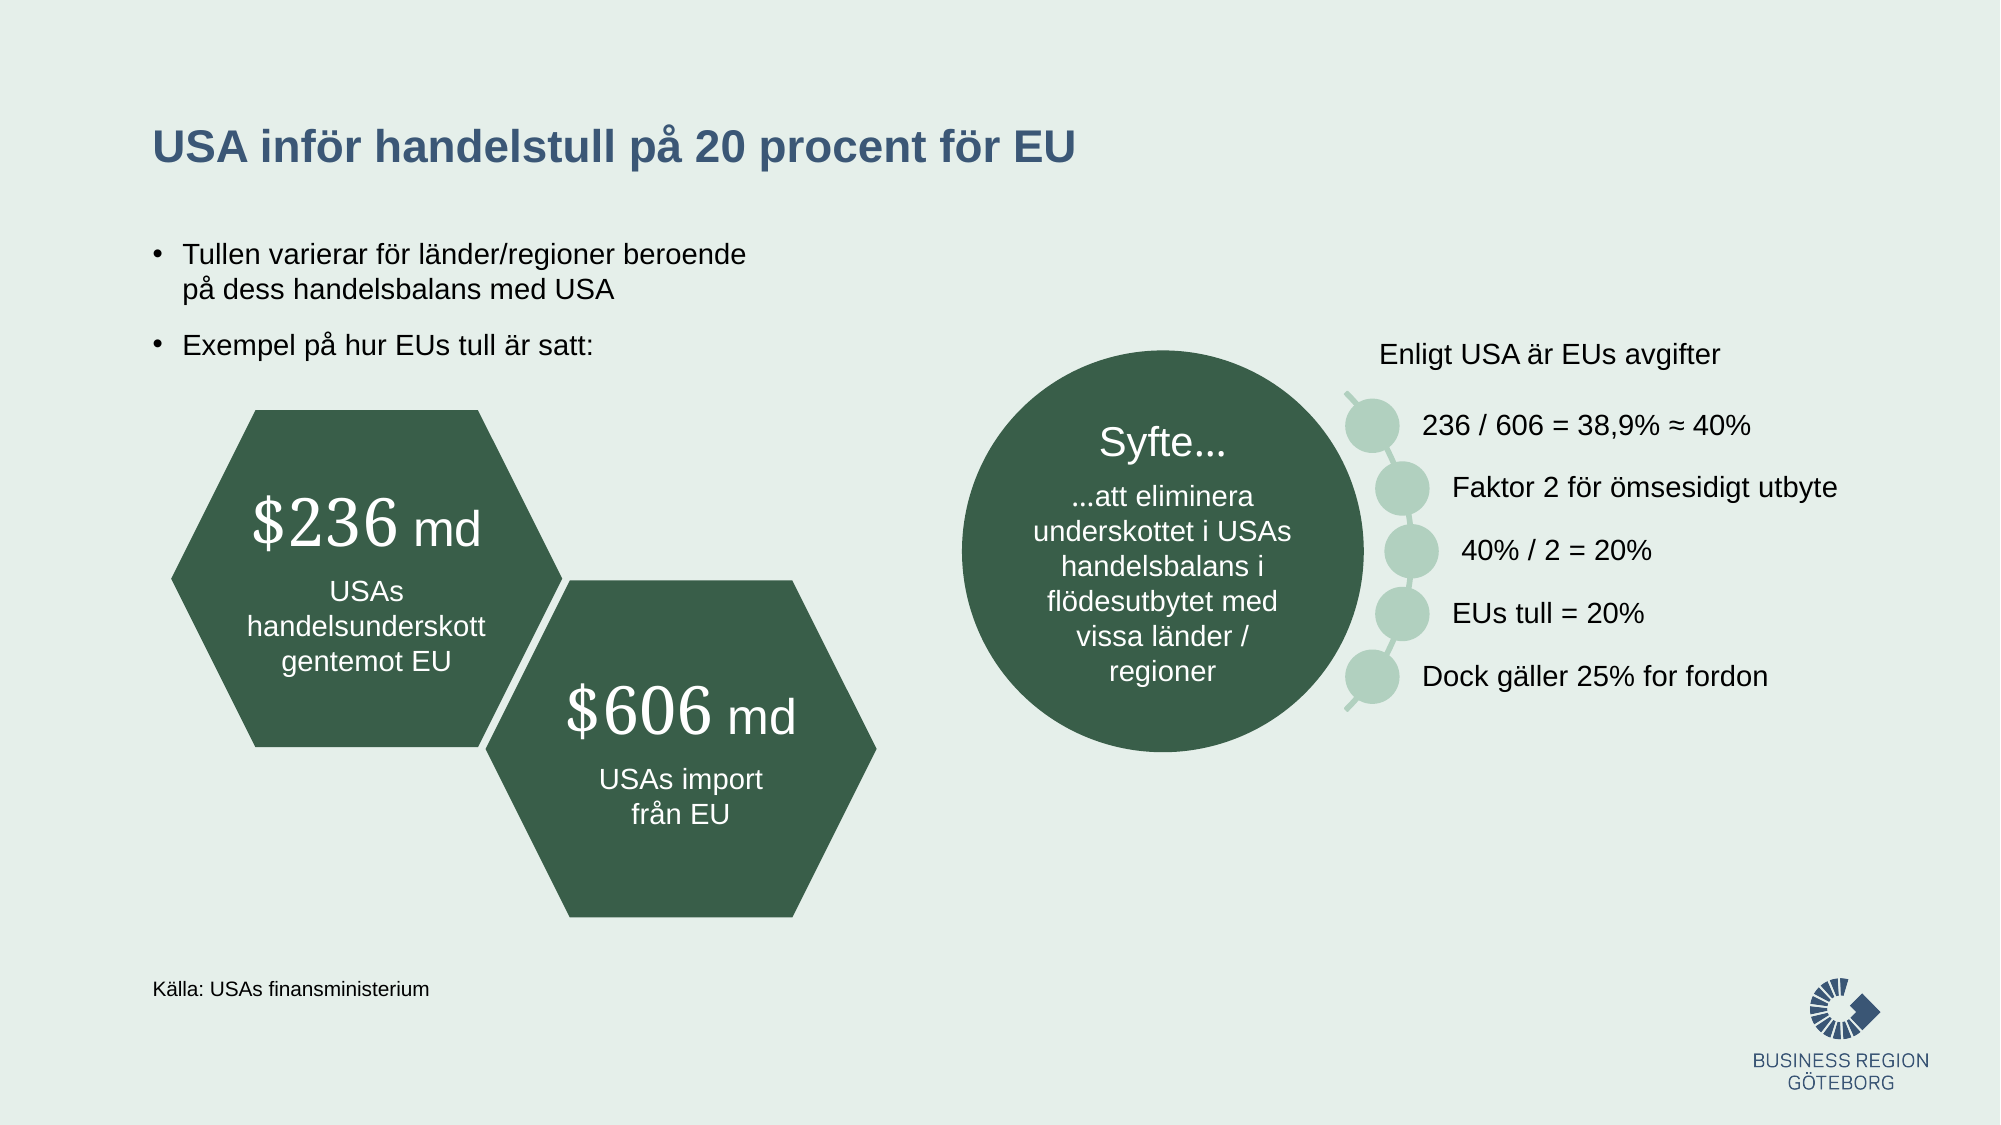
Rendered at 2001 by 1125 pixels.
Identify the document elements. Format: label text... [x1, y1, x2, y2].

title USA inför handelstull på 20 procent för EU [137, 59, 1863, 180]
list Tullen varierar för länder/regioner beroende på dess handelsbalans med USA Exempel på hur EUs tull är satt: [137, 228, 935, 884]
list Källa: USAs finansministerium [137, 967, 698, 1008]
text_box $236 md USAs handelsunderskott gentemot EU [170, 409, 564, 749]
text_box Enligt USA är EUs avgifter [1338, 327, 1762, 378]
text_box Syfte… …att eliminera underskottet i USAs handelsbalans i flödesutbytet med vissa länder / regioner [961, 350, 1339, 753]
picture [1754, 978, 1928, 1090]
text_box $606 md USAs import från EU [484, 579, 878, 919]
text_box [1339, 383, 1959, 719]
